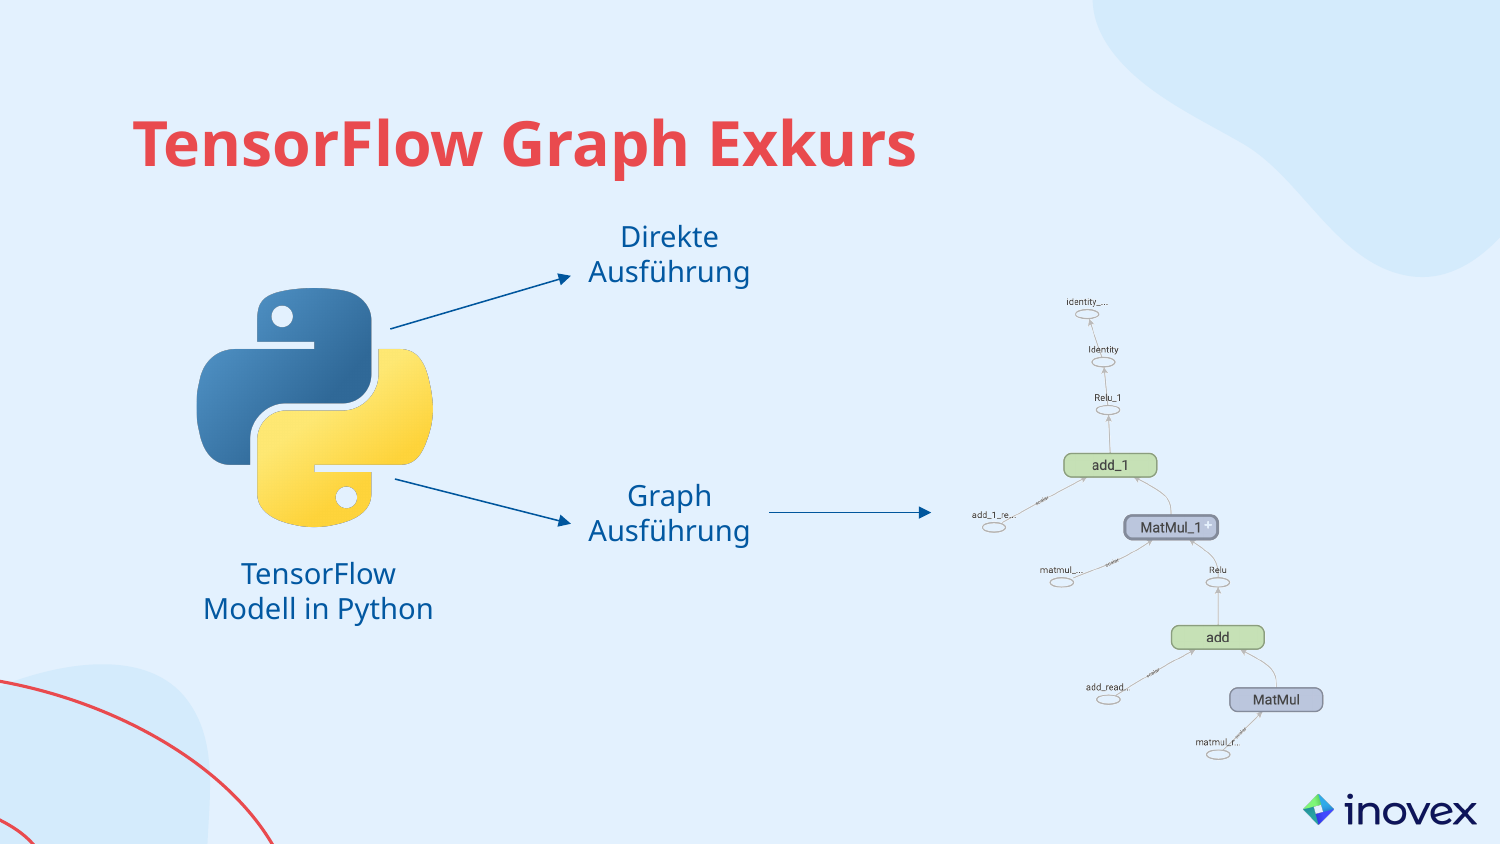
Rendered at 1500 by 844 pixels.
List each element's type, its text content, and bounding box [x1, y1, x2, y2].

text_box TensorFlow Modell in Python [178, 547, 459, 633]
picture [928, 280, 1331, 768]
text_box Direkte Ausführung [529, 211, 810, 296]
text_box Graph Ausführung [529, 469, 810, 555]
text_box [394, 478, 572, 524]
picture [1279, 774, 1500, 844]
title TensorFlow Graph Exkurs [116, 88, 1383, 193]
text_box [390, 275, 572, 330]
picture [196, 287, 441, 536]
